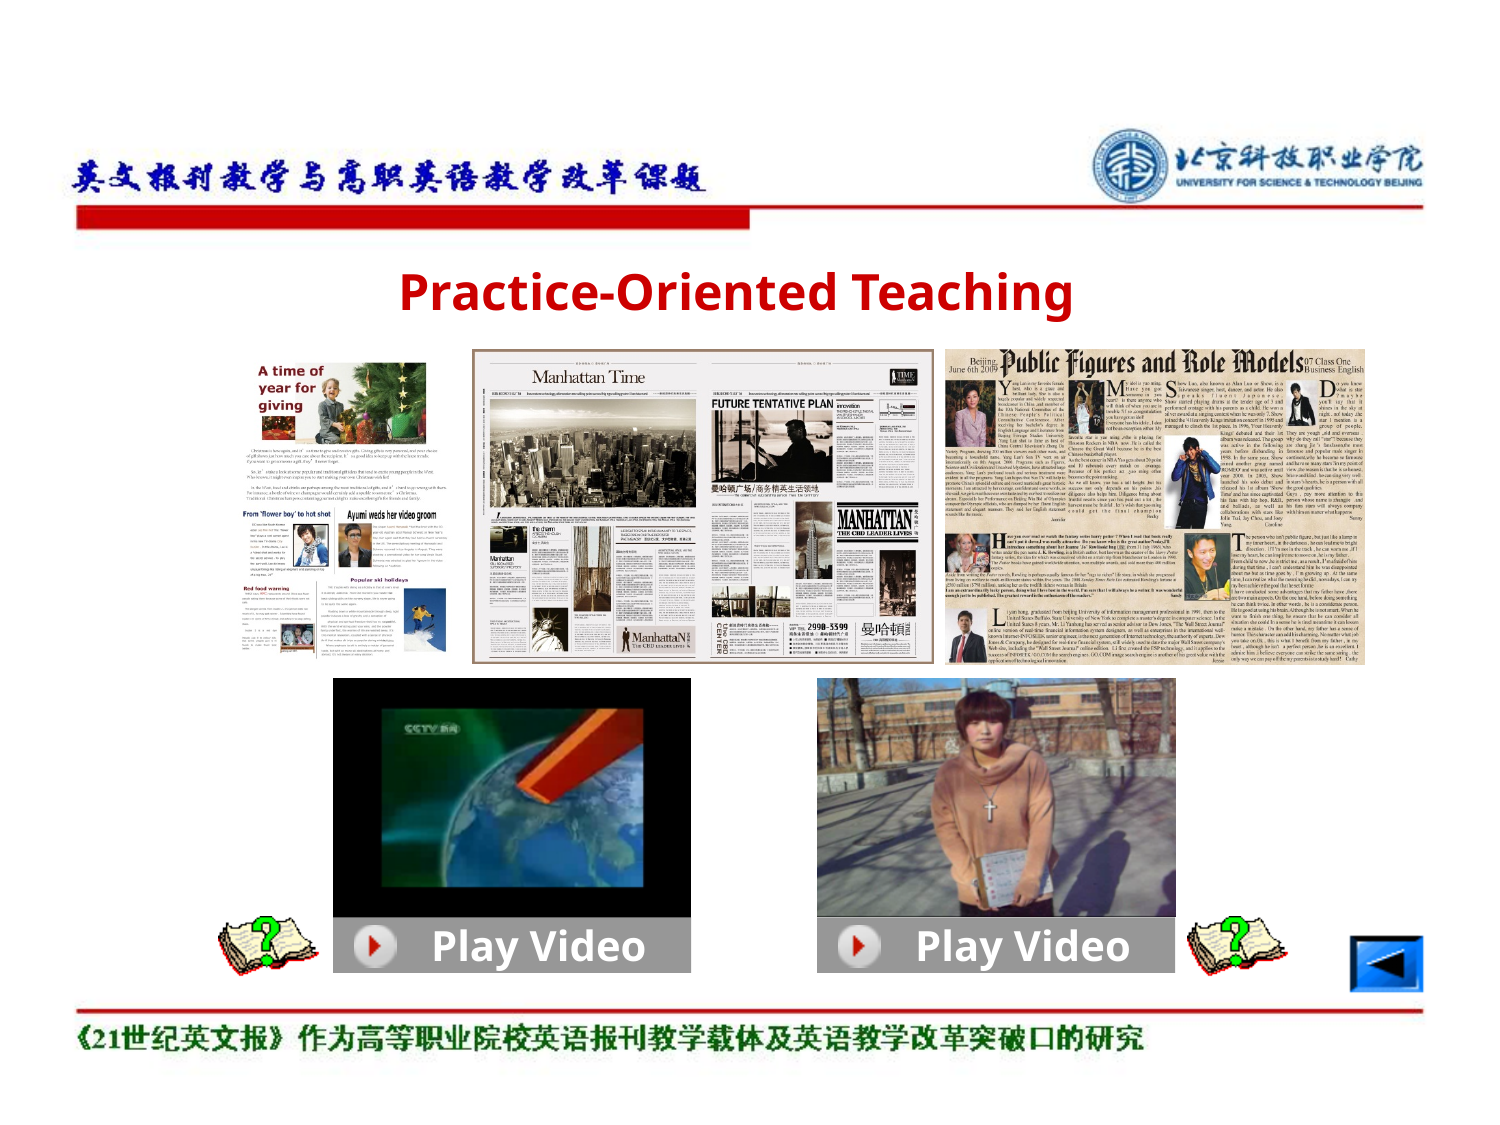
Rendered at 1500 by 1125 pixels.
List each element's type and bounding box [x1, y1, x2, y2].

text_box [816, 917, 1176, 974]
text_box [332, 917, 692, 974]
picture [0, 0, 1500, 1125]
